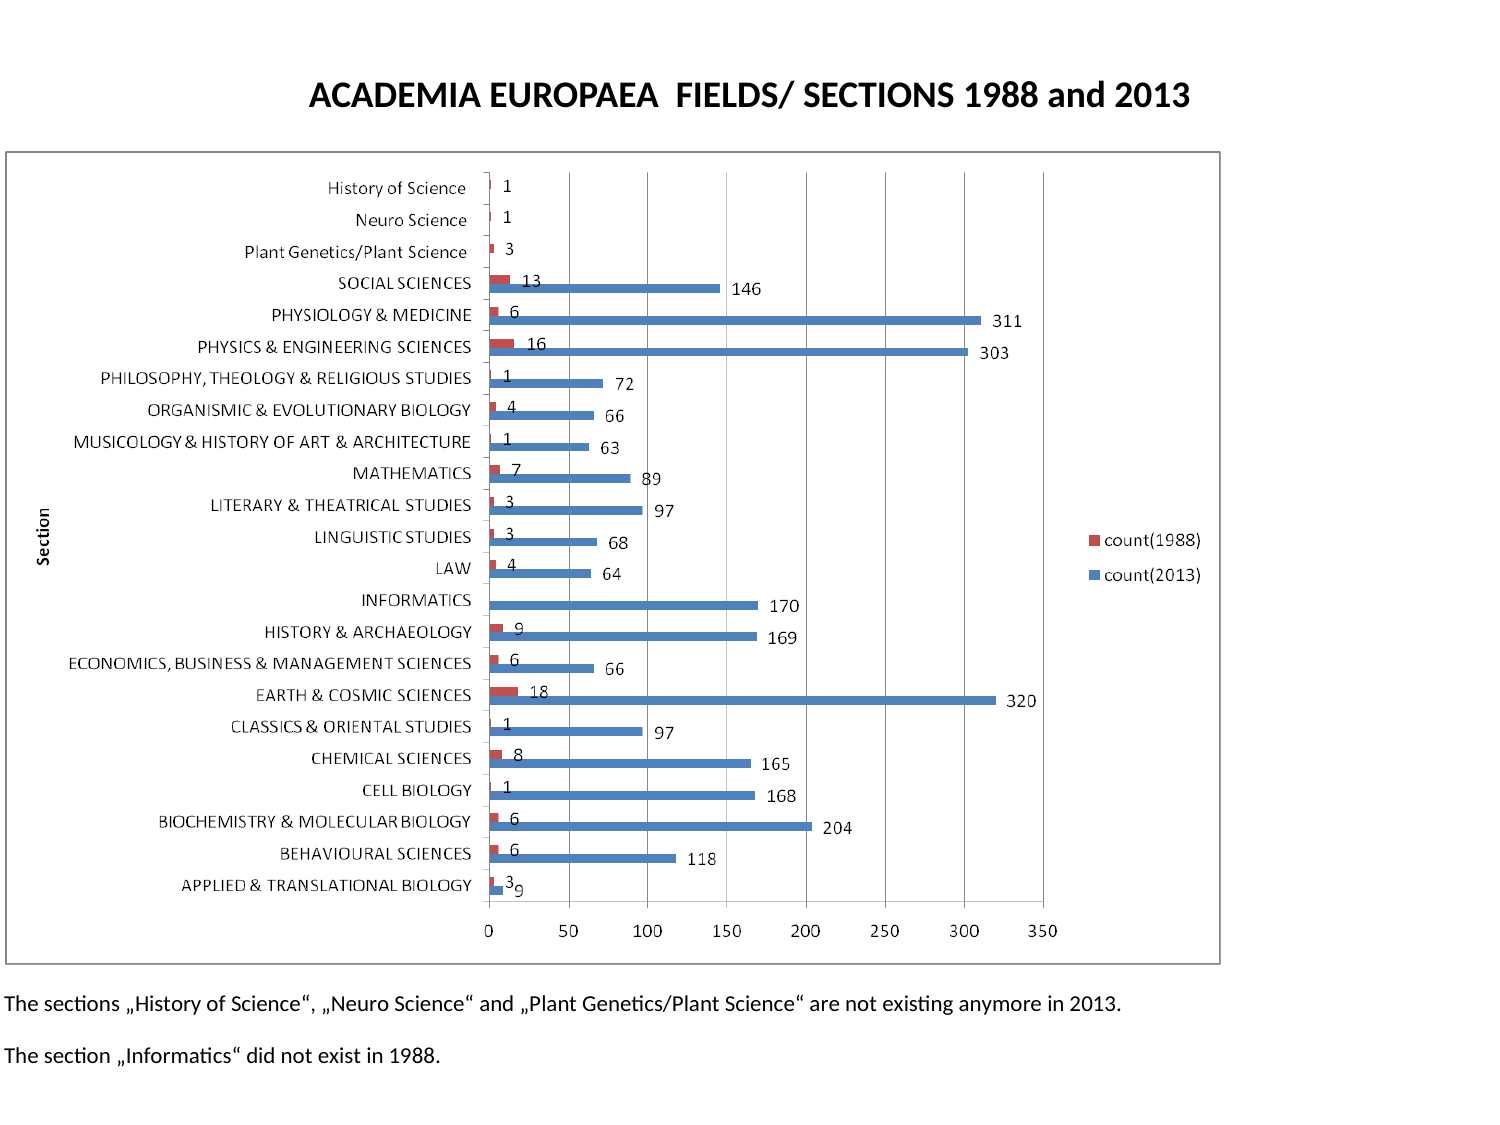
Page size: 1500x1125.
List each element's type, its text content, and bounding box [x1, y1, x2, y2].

text_box ACADEMIA EUROPAEA FIELDS/ SECTIONS 1988 and 2013 [24, 62, 1475, 123]
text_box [3, 149, 1497, 1088]
